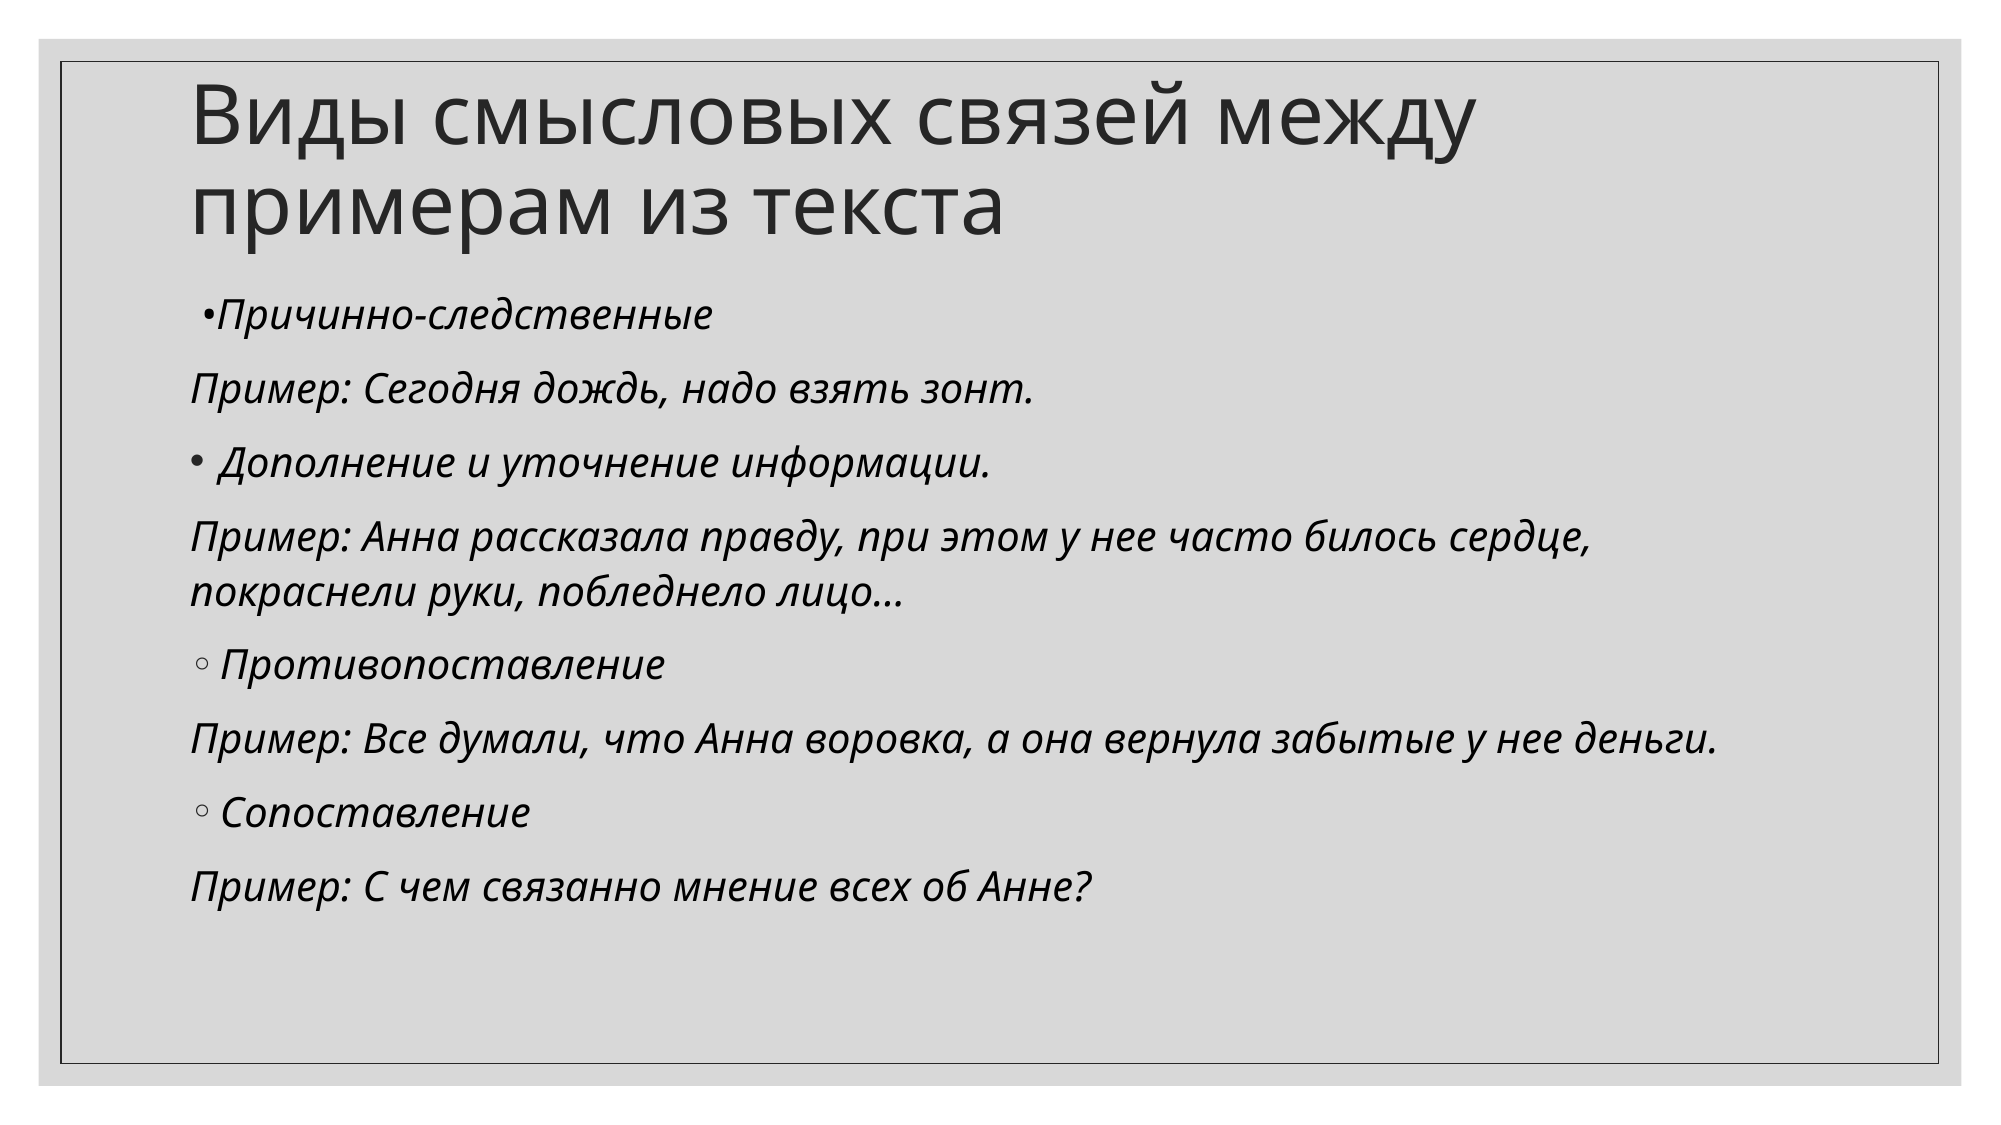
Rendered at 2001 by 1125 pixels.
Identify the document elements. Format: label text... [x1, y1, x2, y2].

title Виды смысловых связей между примерам из текста [174, 50, 1825, 275]
list •Причинно-следственные Пример: Сегодня дождь, надо взять зонт. Дополнение и уточнение информации. Пример: Анна рассказала правду, при этом у нее часто билось сердце, покраснели руки, побледнело лицо… Противопоставление Пример: Все думали, что Анна воровка, а она вернула забытые у нее деньги. Сопоставление Пример: С чем связанно мнение всех об Анне? [174, 275, 1825, 908]
